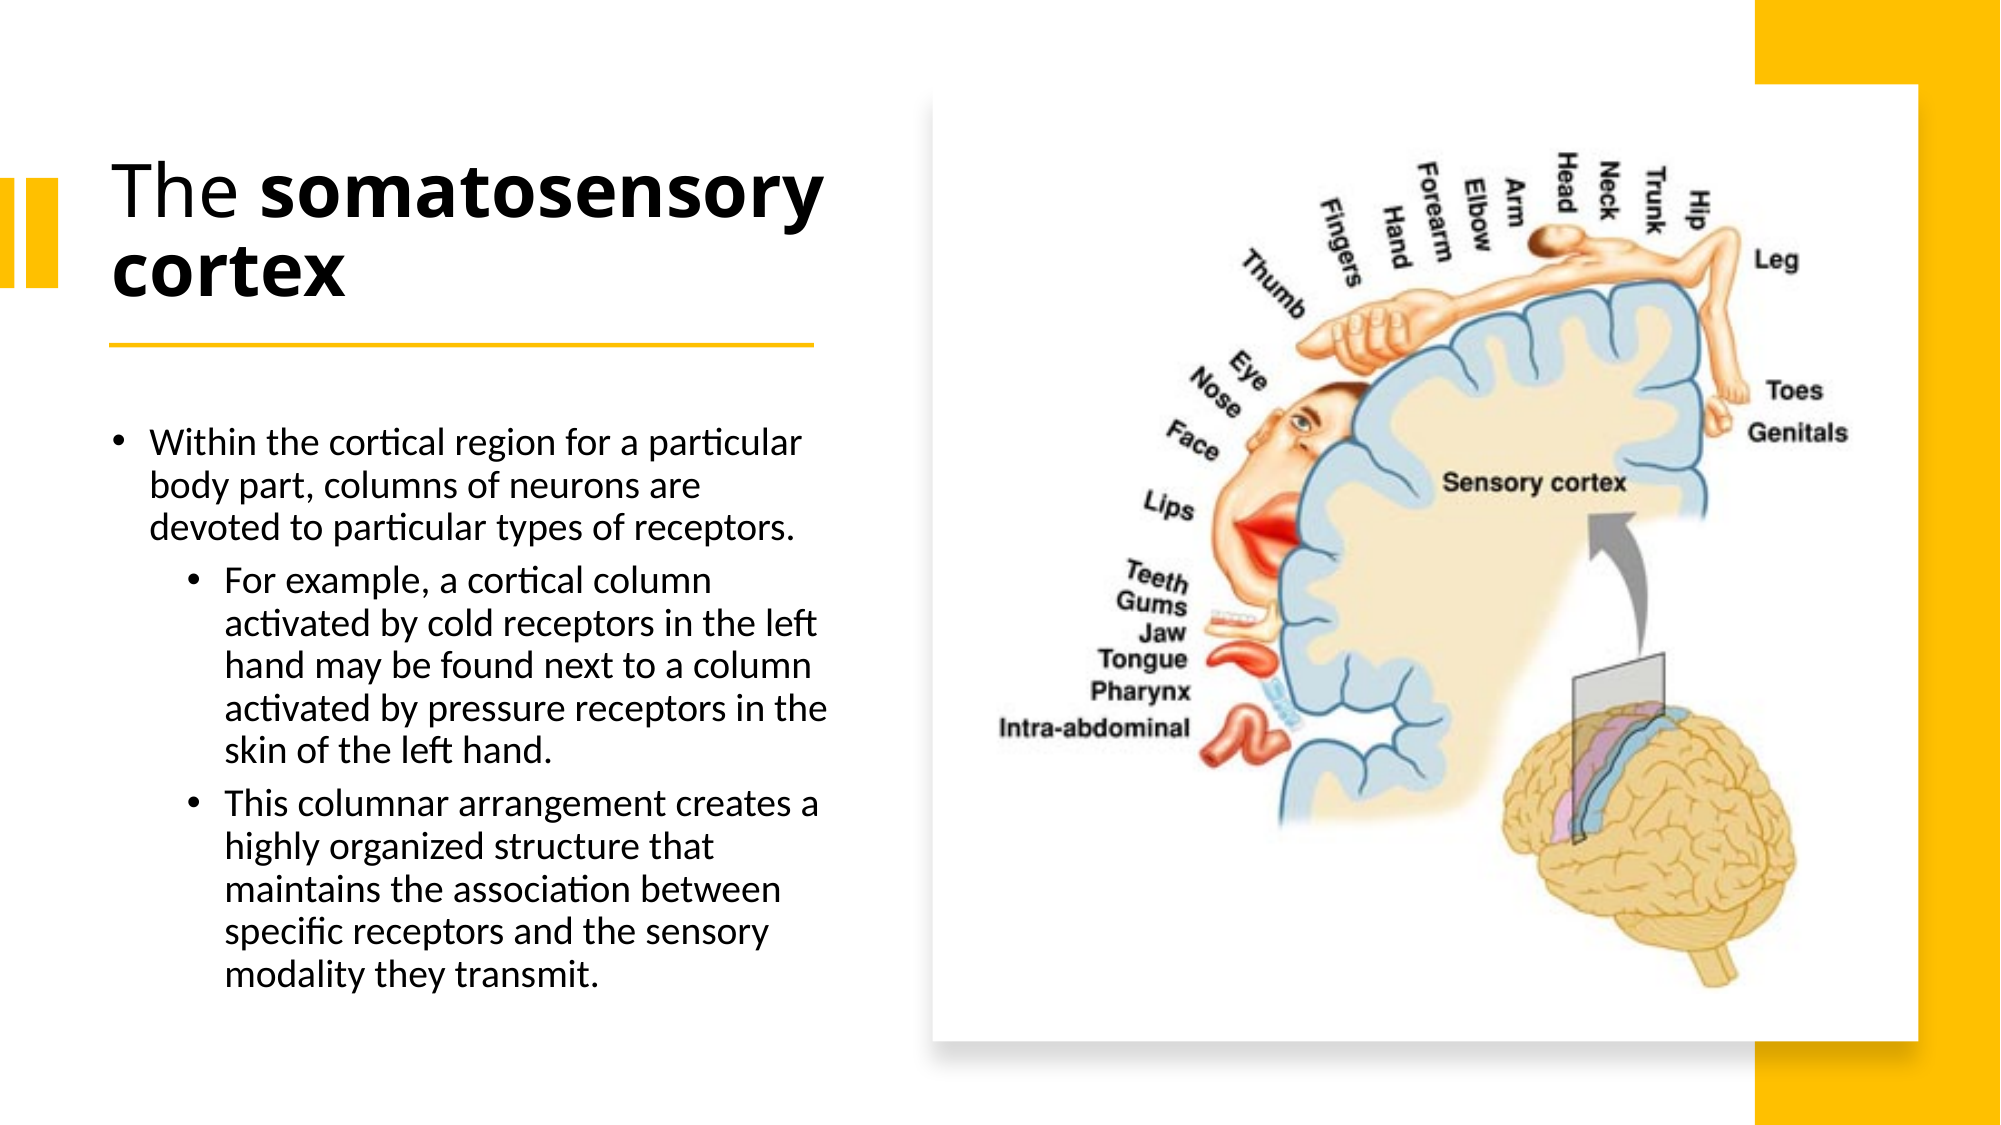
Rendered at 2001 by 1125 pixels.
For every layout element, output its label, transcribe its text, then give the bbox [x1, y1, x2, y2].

text_box [1754, 0, 2000, 1125]
text_box [932, 83, 1919, 1042]
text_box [0, 177, 59, 289]
text_box [0, 0, 1754, 1125]
picture [980, 131, 1871, 994]
text_box [108, 342, 815, 348]
title The somatosensory cortex [96, 140, 845, 326]
list Within the cortical region for a particular body part, columns of neurons are devoted to particular types of receptors. For example, a cortical column activated by cold receptors in the left hand may be found next to a column activated by pressure receptors in the skin of the left hand. This columnar arrangement creates a highly organized structure that maintains the association between specific receptors and the sensory modality they transmit. [96, 382, 845, 1036]
